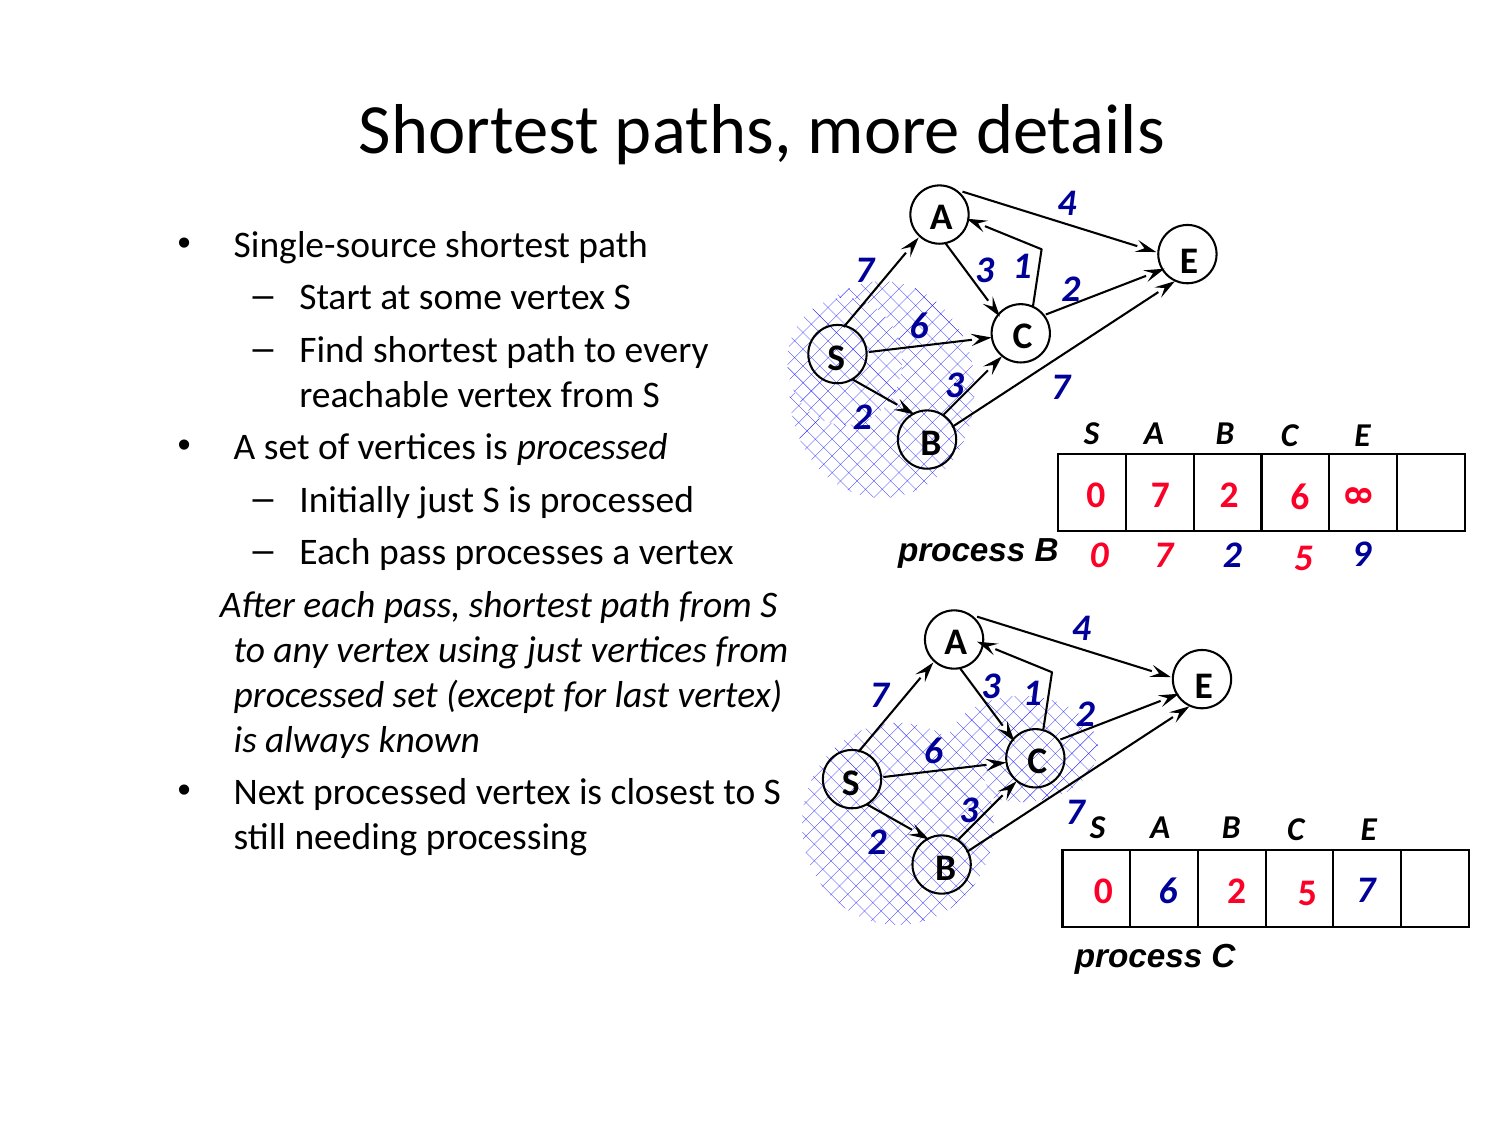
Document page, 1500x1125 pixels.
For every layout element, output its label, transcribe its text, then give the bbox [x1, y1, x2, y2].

title Shortest paths, more details [125, 75, 1400, 175]
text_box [1058, 460, 1391, 518]
list Single-source shortest path Start at some vertex S Find shortest path to every reachable vertex from S A set of vertices is processed Initially just S is processed Each pass processes a vertex After each pass, shortest path from S to any vertex using just vertices from processed set (except for last vertex) is always known Next processed vertex is closest to S still needing processing [162, 212, 823, 950]
text_box process C [1060, 935, 1275, 982]
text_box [801, 595, 1238, 926]
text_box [883, 520, 1398, 586]
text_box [1242, 797, 1469, 928]
text_box [829, 479, 935, 498]
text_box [808, 170, 1223, 471]
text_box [1228, 403, 1465, 532]
text_box [787, 317, 803, 405]
